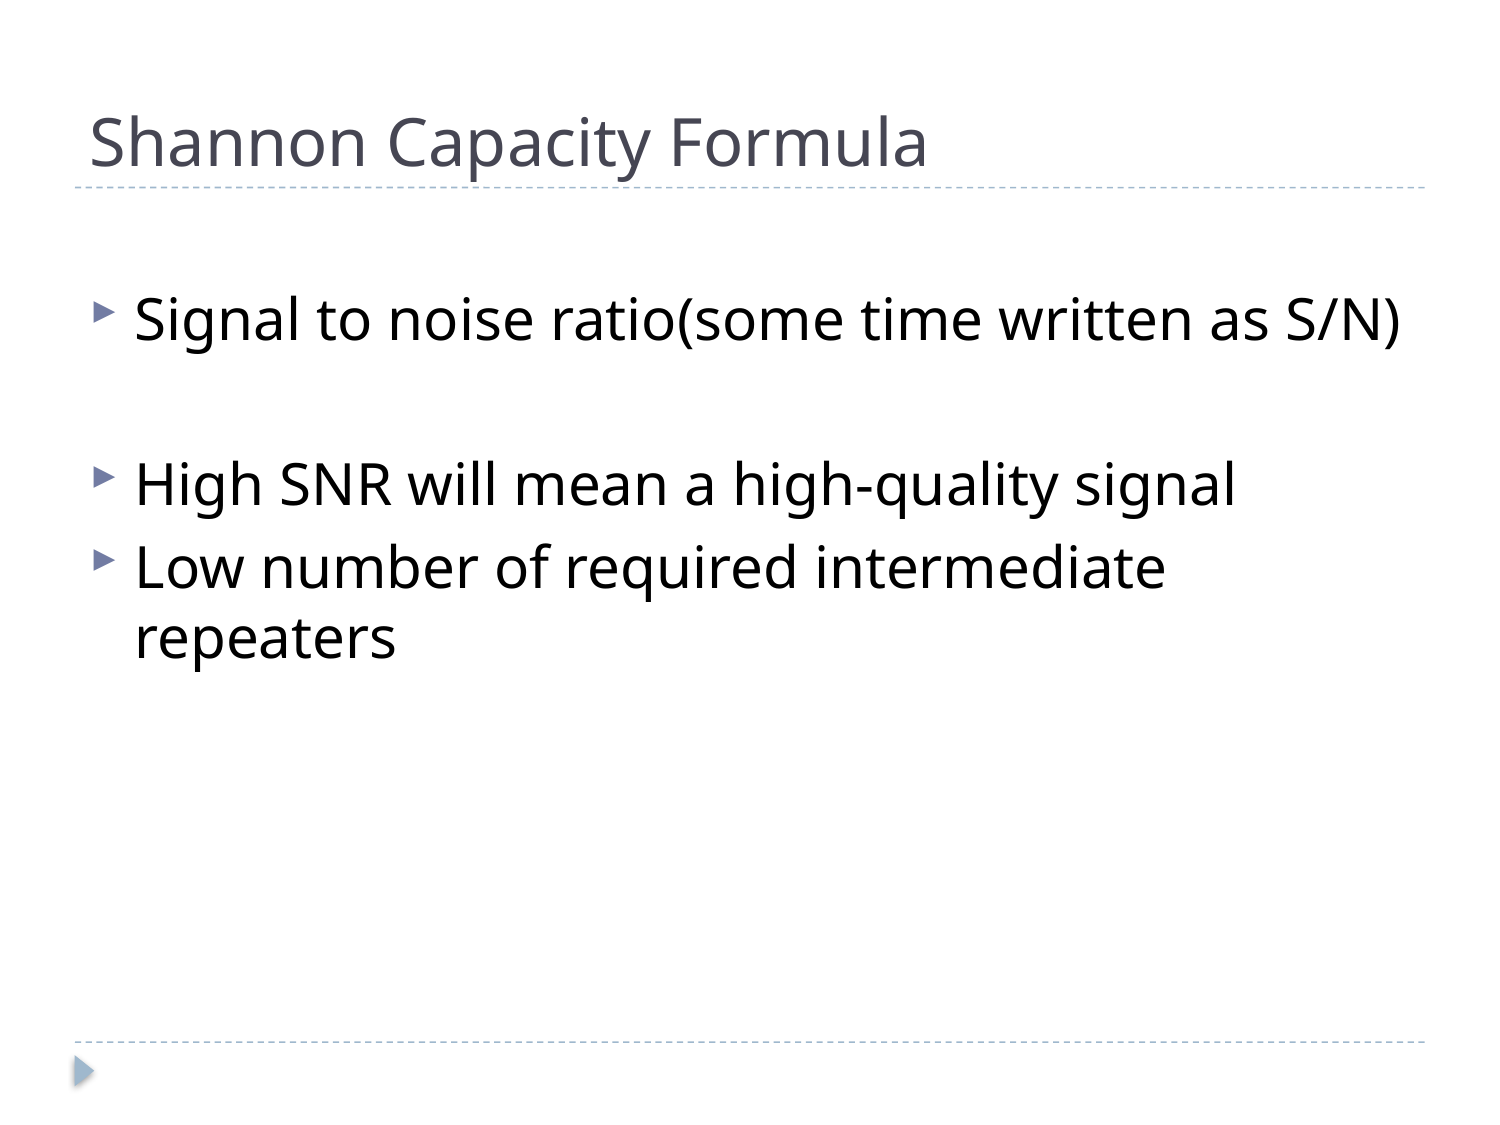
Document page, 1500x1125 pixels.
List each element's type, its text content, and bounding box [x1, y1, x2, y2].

title Shannon Capacity Formula [75, 24, 1425, 188]
